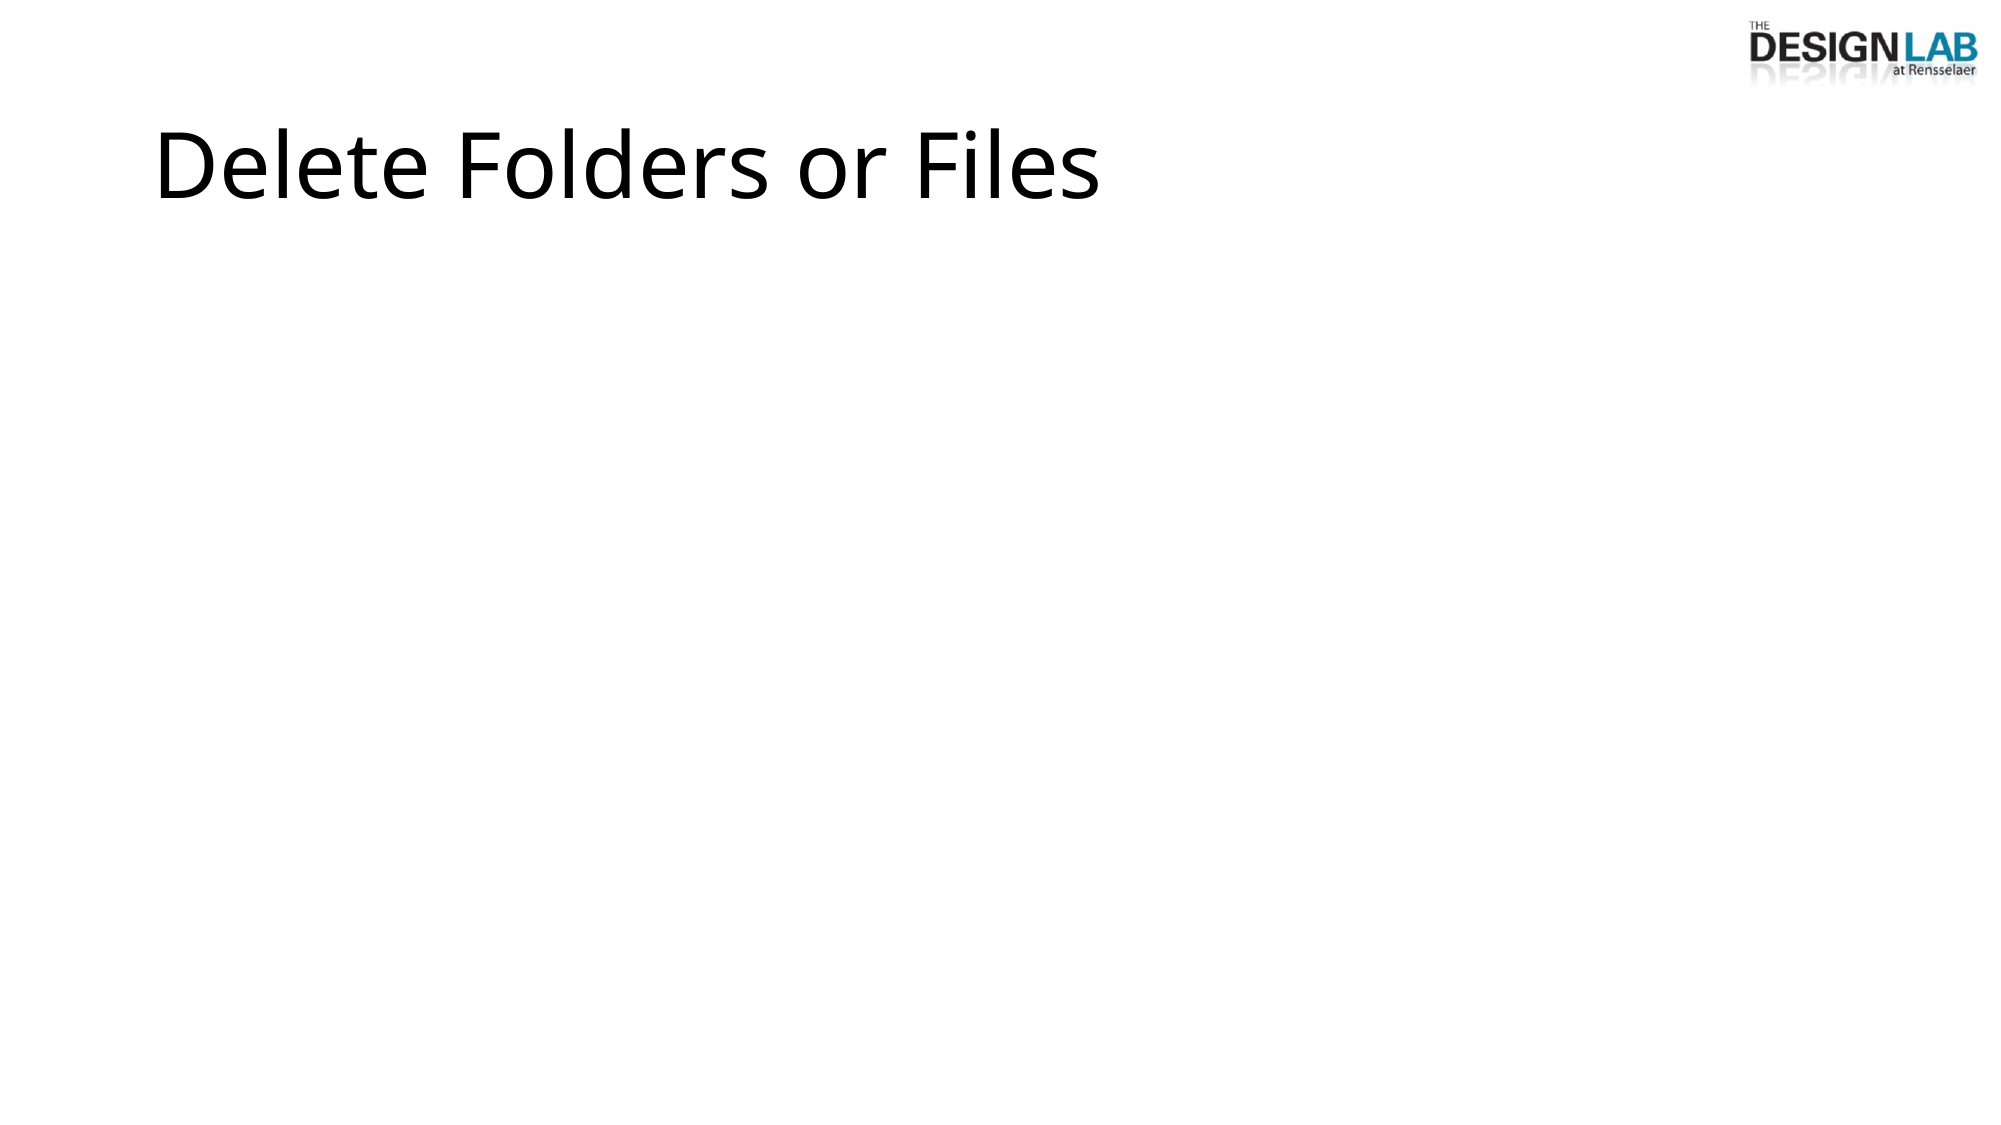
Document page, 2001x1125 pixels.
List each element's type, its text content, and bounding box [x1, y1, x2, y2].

title Delete Folders or Files [137, 59, 1863, 278]
picture [1749, 21, 1978, 94]
